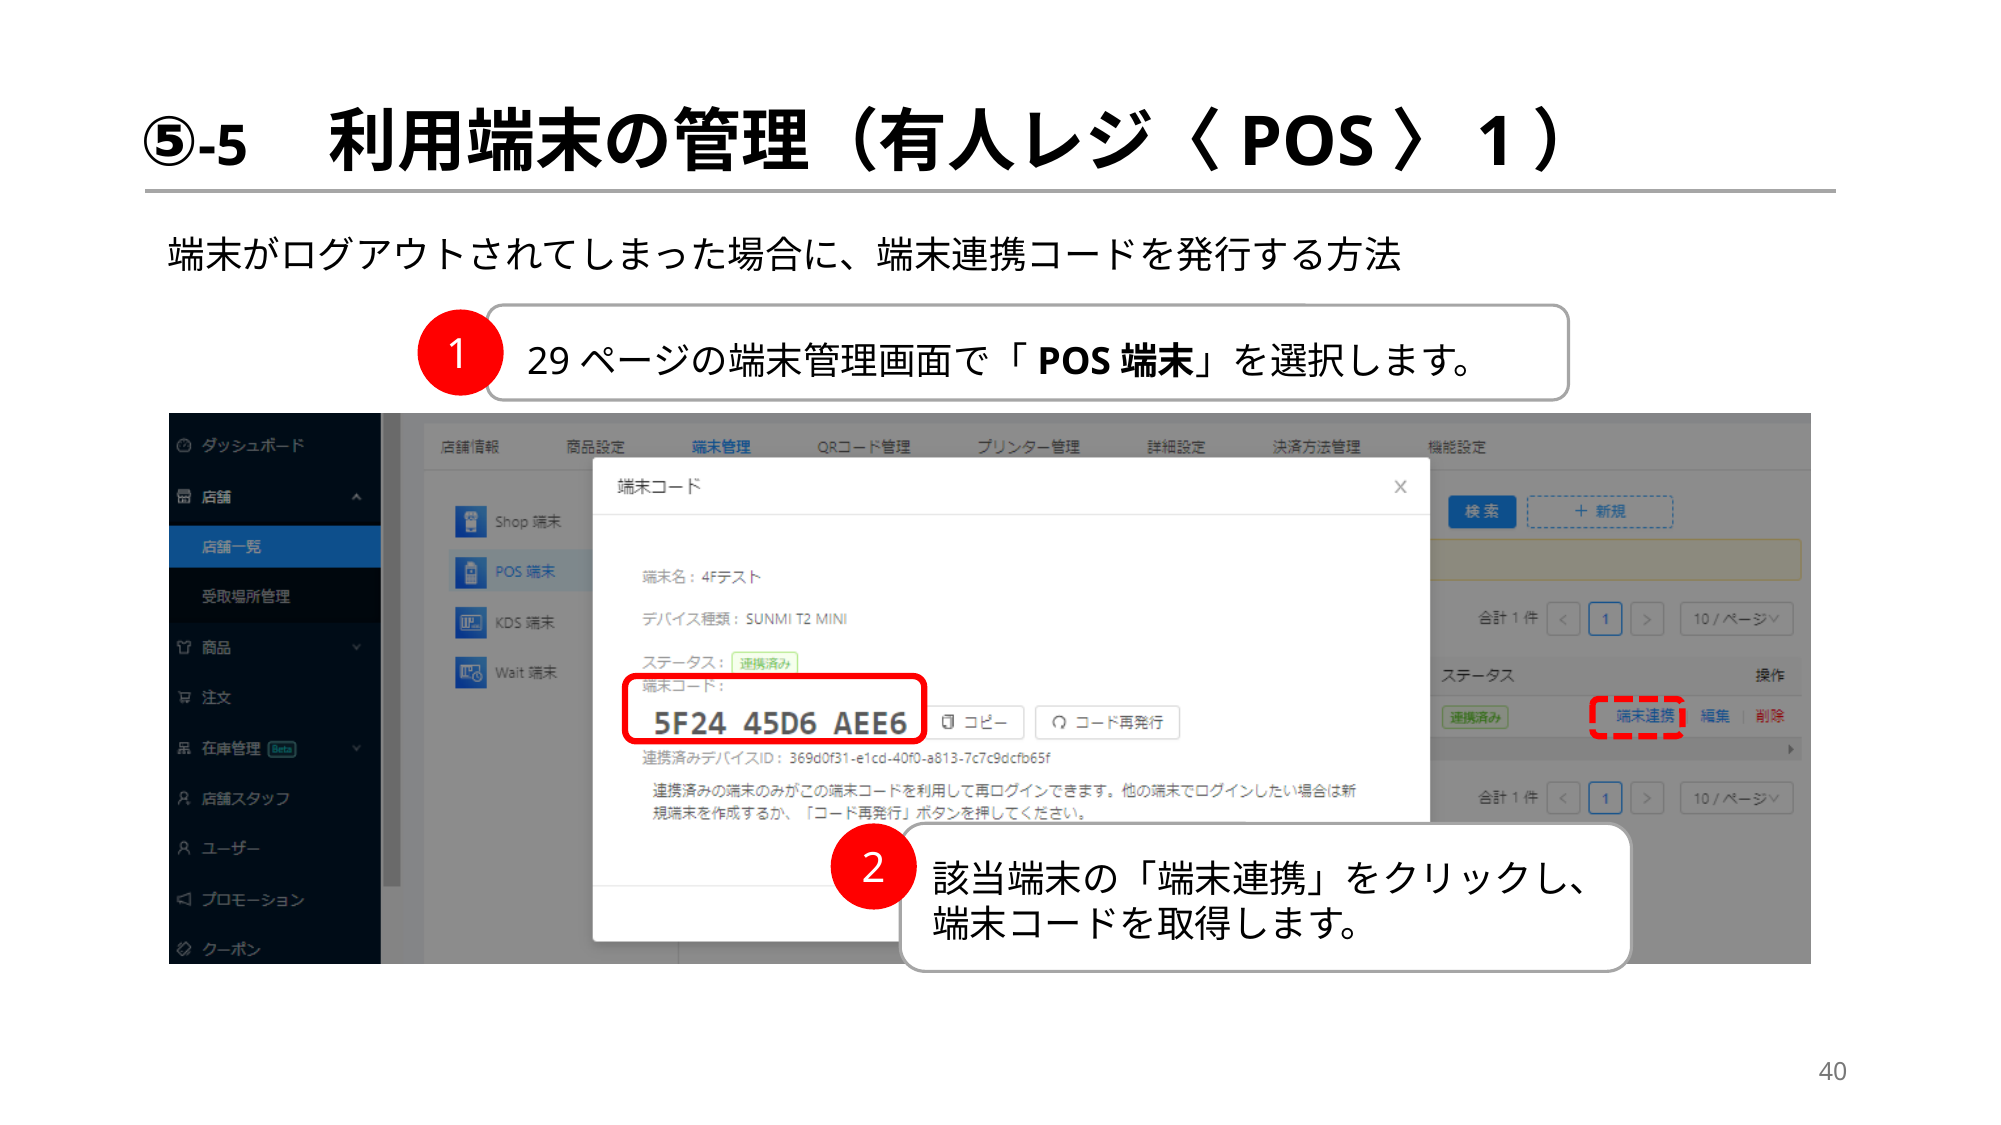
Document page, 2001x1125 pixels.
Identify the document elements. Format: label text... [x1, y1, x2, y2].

slide_number 40 [1412, 1042, 1863, 1103]
text_box [415, 307, 506, 398]
text_box 29ページの端末管理画面で「POS端末」を選択します。 [512, 329, 1555, 390]
title ⑤-5 利用端末の管理（有人レジ〈POS〉1） [125, 79, 1767, 208]
text_box 1 [431, 319, 485, 385]
picture [168, 413, 1811, 964]
text_box 端末がログアウトされてしまった場合に、端末連携コードを発行する方法 [153, 223, 1417, 284]
text_box [905, 964, 1627, 973]
text_box [486, 303, 1571, 402]
